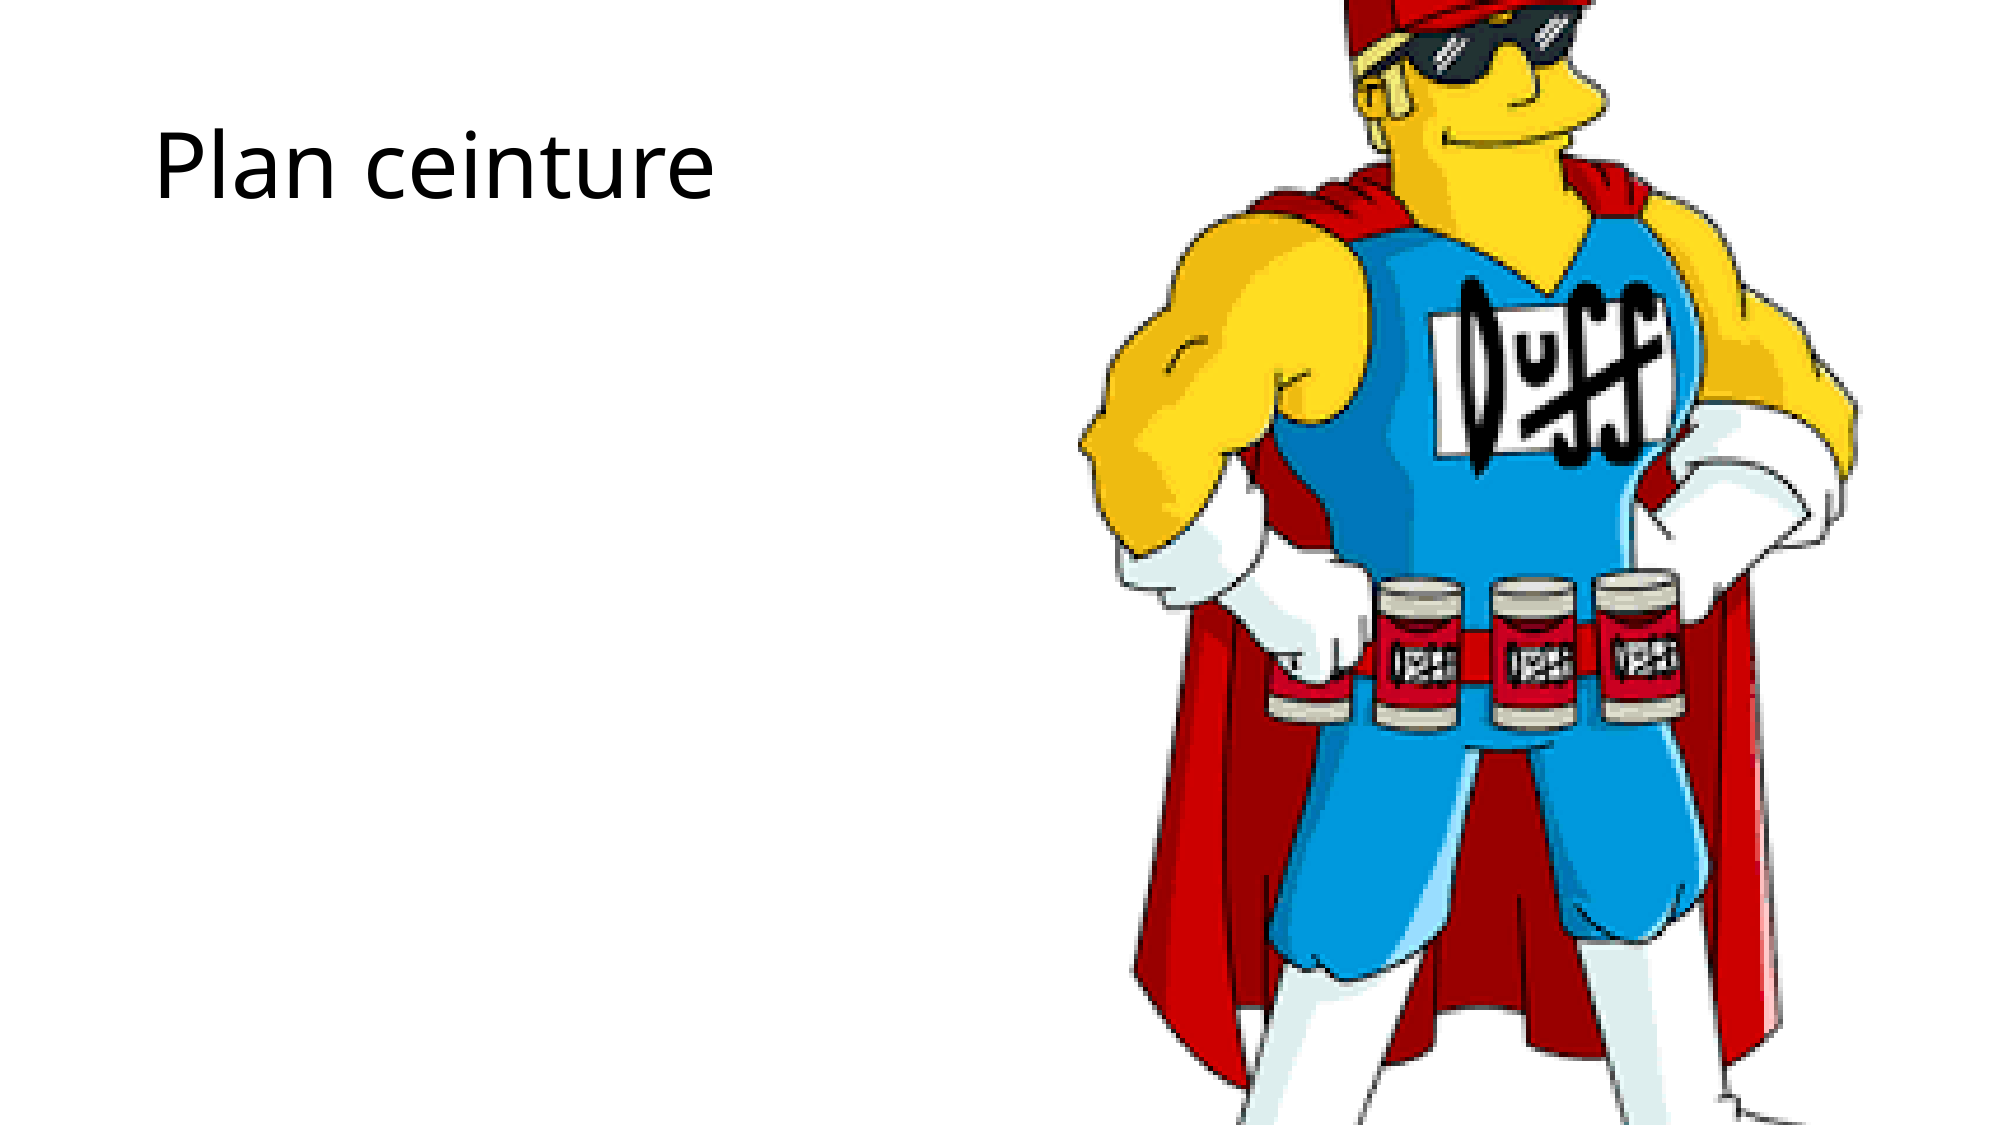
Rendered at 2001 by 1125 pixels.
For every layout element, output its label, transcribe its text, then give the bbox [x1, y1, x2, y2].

title Plan ceinture [137, 59, 1078, 278]
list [1078, 0, 1863, 1125]
